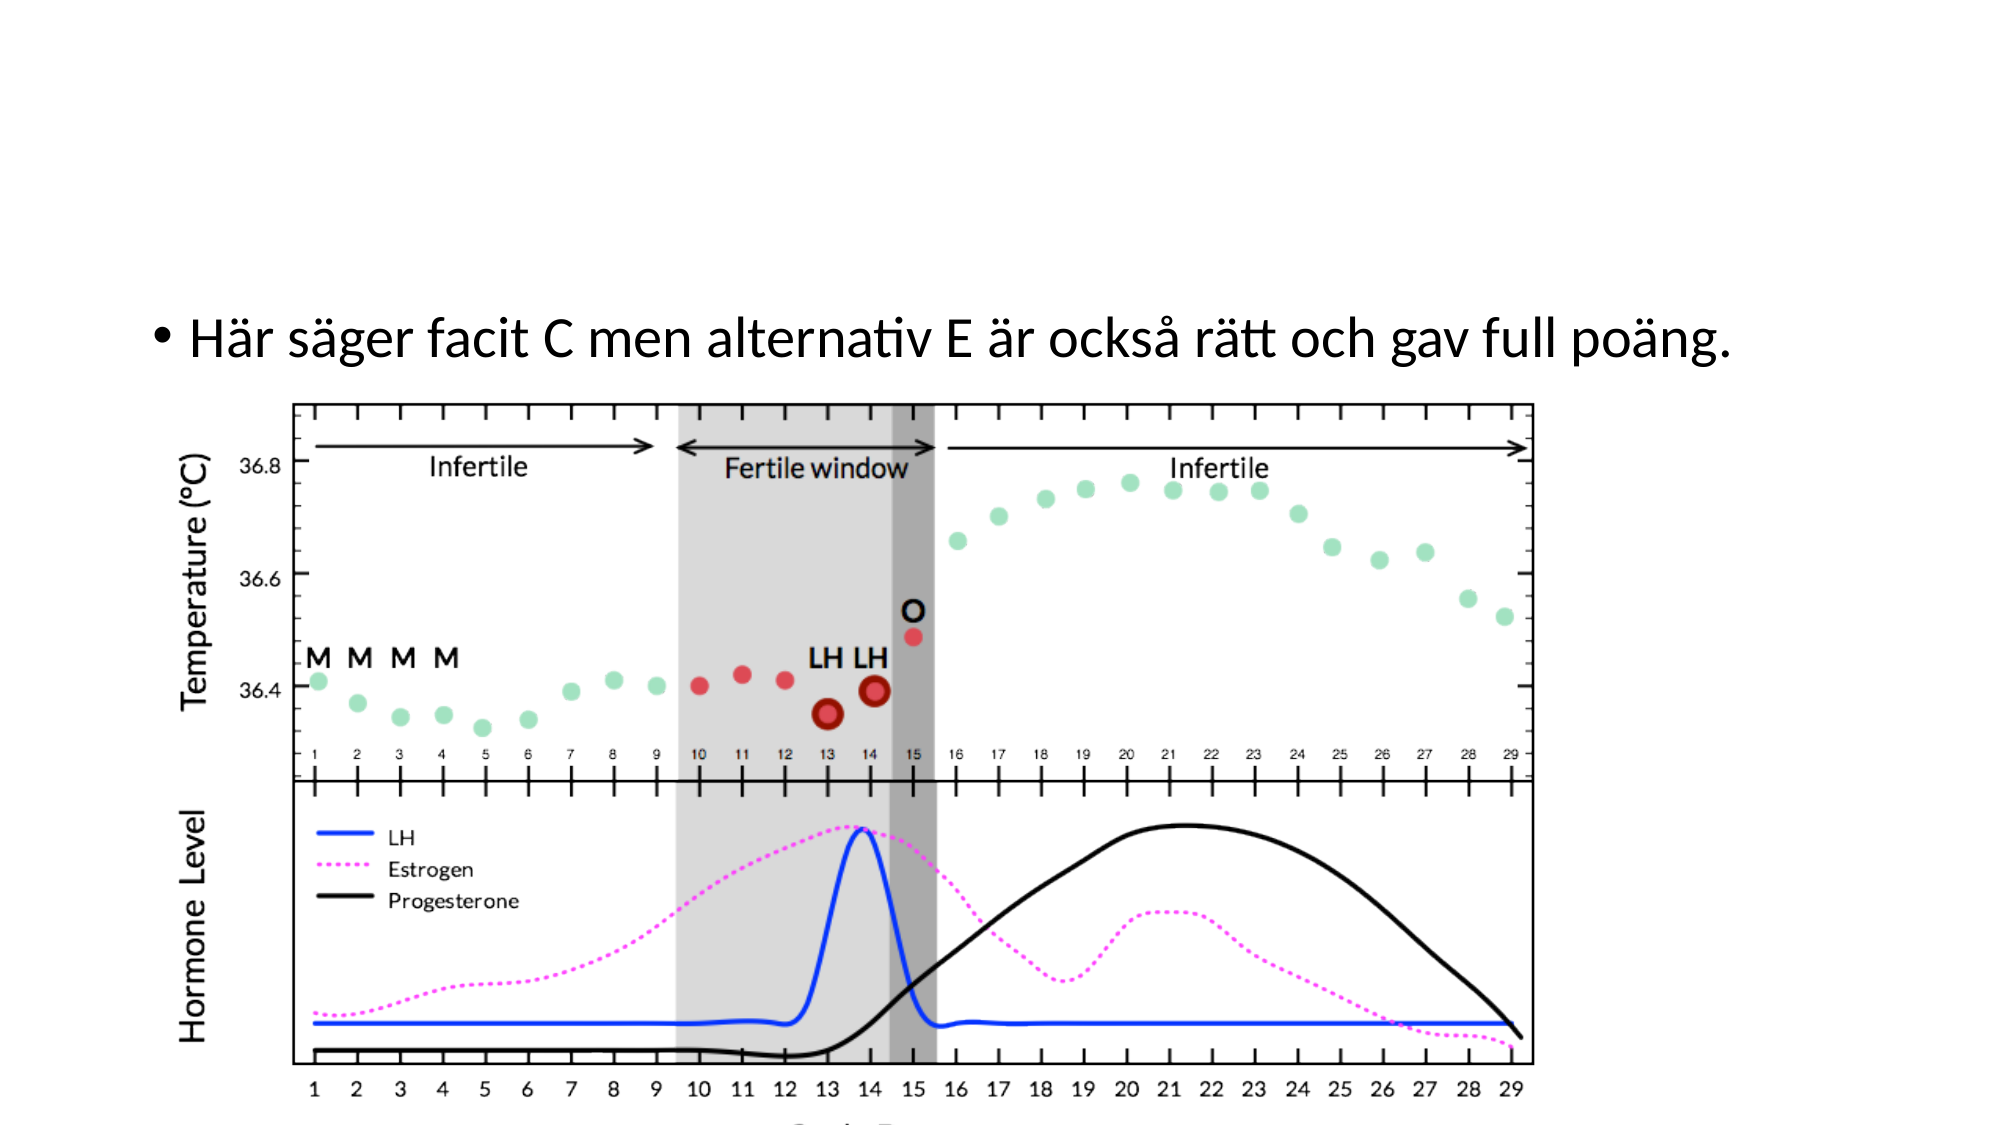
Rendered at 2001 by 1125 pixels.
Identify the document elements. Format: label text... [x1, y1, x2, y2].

picture [137, 389, 1549, 1125]
list Här säger facit C men alternativ E är också rätt och gav full poäng. [137, 299, 1863, 1014]
